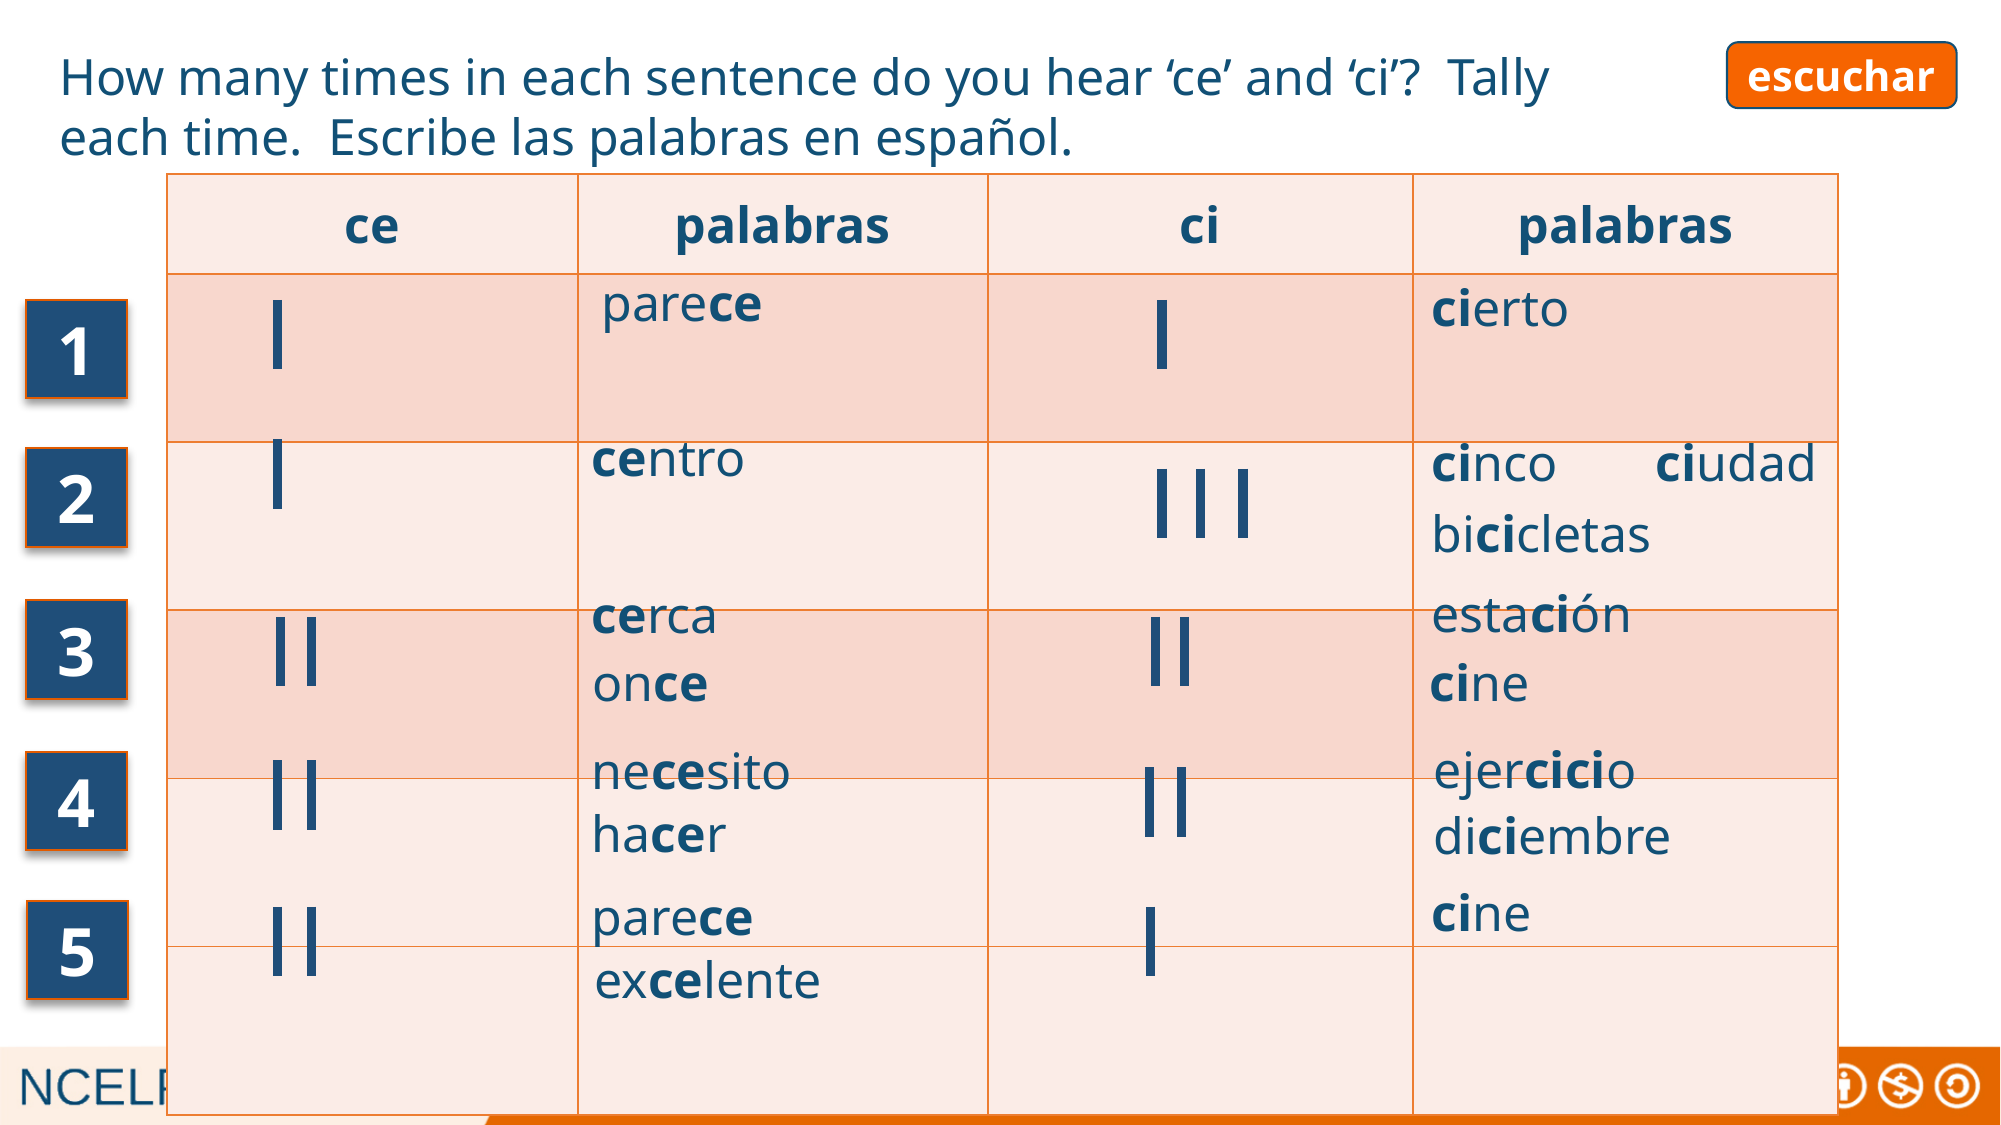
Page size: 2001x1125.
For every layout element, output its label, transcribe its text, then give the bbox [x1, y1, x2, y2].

text_box diciembre [1419, 796, 1782, 872]
text_box 3 [25, 600, 127, 699]
table_cell [579, 947, 987, 1114]
text_box 1 [25, 299, 127, 399]
text_box How many times in each sentence do you hear ‘ce’ and ‘ci’? Tally each time. Escribe las palabras en español. [44, 37, 1668, 173]
text_box parece [576, 877, 940, 953]
text_box cinco [1417, 423, 1780, 495]
table_cell [989, 611, 1412, 778]
table_cell [168, 779, 577, 946]
text_box ejercicio [1419, 731, 1782, 796]
text_box 5 [26, 901, 128, 1000]
picture [0, 0, 2001, 1125]
text_box estación [1416, 574, 1780, 650]
table_cell [1414, 275, 1837, 441]
table_cell [1414, 947, 1837, 1114]
text_box cierto [1416, 268, 1780, 344]
table_cell [168, 443, 577, 609]
text_box once [577, 643, 940, 719]
text_box 4 [25, 752, 127, 851]
table_header palabras [579, 175, 987, 273]
table_cell [168, 611, 577, 778]
text_box excelente [579, 940, 943, 1016]
text_box necesito [576, 732, 940, 795]
text_box escuchar [1725, 41, 1958, 110]
text_box cerca [576, 575, 940, 651]
table_cell [989, 947, 1412, 1114]
text_box 2 [25, 448, 127, 547]
table_cell [989, 779, 1412, 946]
text_box parece [586, 264, 949, 340]
text_box centro [576, 418, 940, 494]
table_cell [168, 275, 577, 441]
table_cell [579, 779, 987, 946]
text_box hacer [576, 795, 940, 870]
table_cell [989, 275, 1412, 441]
text_box cine [1416, 874, 1780, 950]
table_header ci [989, 175, 1412, 273]
table_cell [168, 947, 577, 1114]
table_header palabras [1414, 175, 1837, 273]
text_box ciudad [1640, 424, 2000, 499]
table_header ce [168, 175, 577, 273]
table_cell [989, 443, 1412, 609]
table_cell [579, 443, 987, 609]
table_cell [1414, 779, 1837, 946]
text_box cine [1414, 644, 1778, 719]
table_cell [579, 275, 987, 441]
table_cell [1414, 443, 1837, 609]
table_cell [1414, 611, 1837, 778]
text_box bicicletas [1417, 495, 1780, 570]
table_cell [579, 611, 987, 778]
